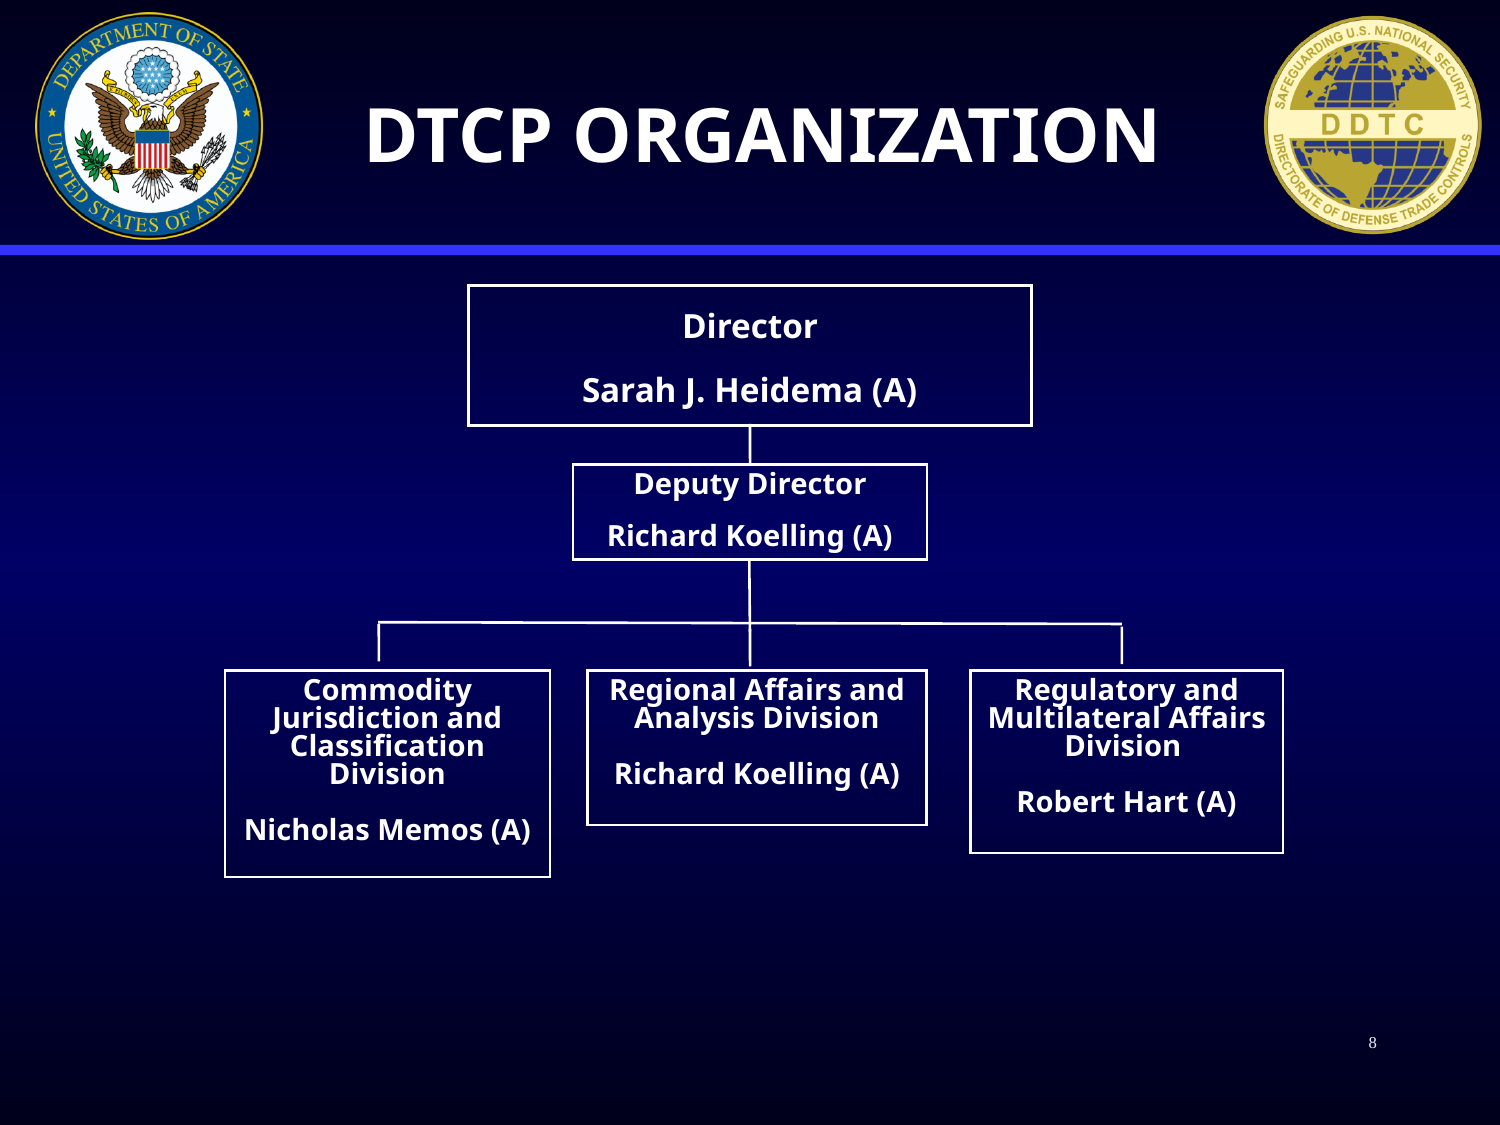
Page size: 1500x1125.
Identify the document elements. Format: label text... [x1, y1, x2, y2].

title [37, 37, 1463, 225]
picture [35, 12, 263, 240]
picture [1262, 13, 1483, 238]
text_box DTCP Organization [262, 79, 1263, 185]
text_box Deputy Director Richard Koelling (A) [573, 464, 927, 560]
text_box Regulatory and Multilateral Affairs Division Robert Hart (A) [970, 670, 1283, 853]
text_box Director Sarah J. Heidema (A) [468, 285, 1032, 426]
text_box Commodity Jurisdiction and Classification Division Nicholas Memos (A) [225, 670, 550, 877]
slide_number 8 [1353, 1025, 1388, 1059]
text_box Regional Affairs and Analysis Division Richard Koelling (A) [587, 670, 927, 826]
